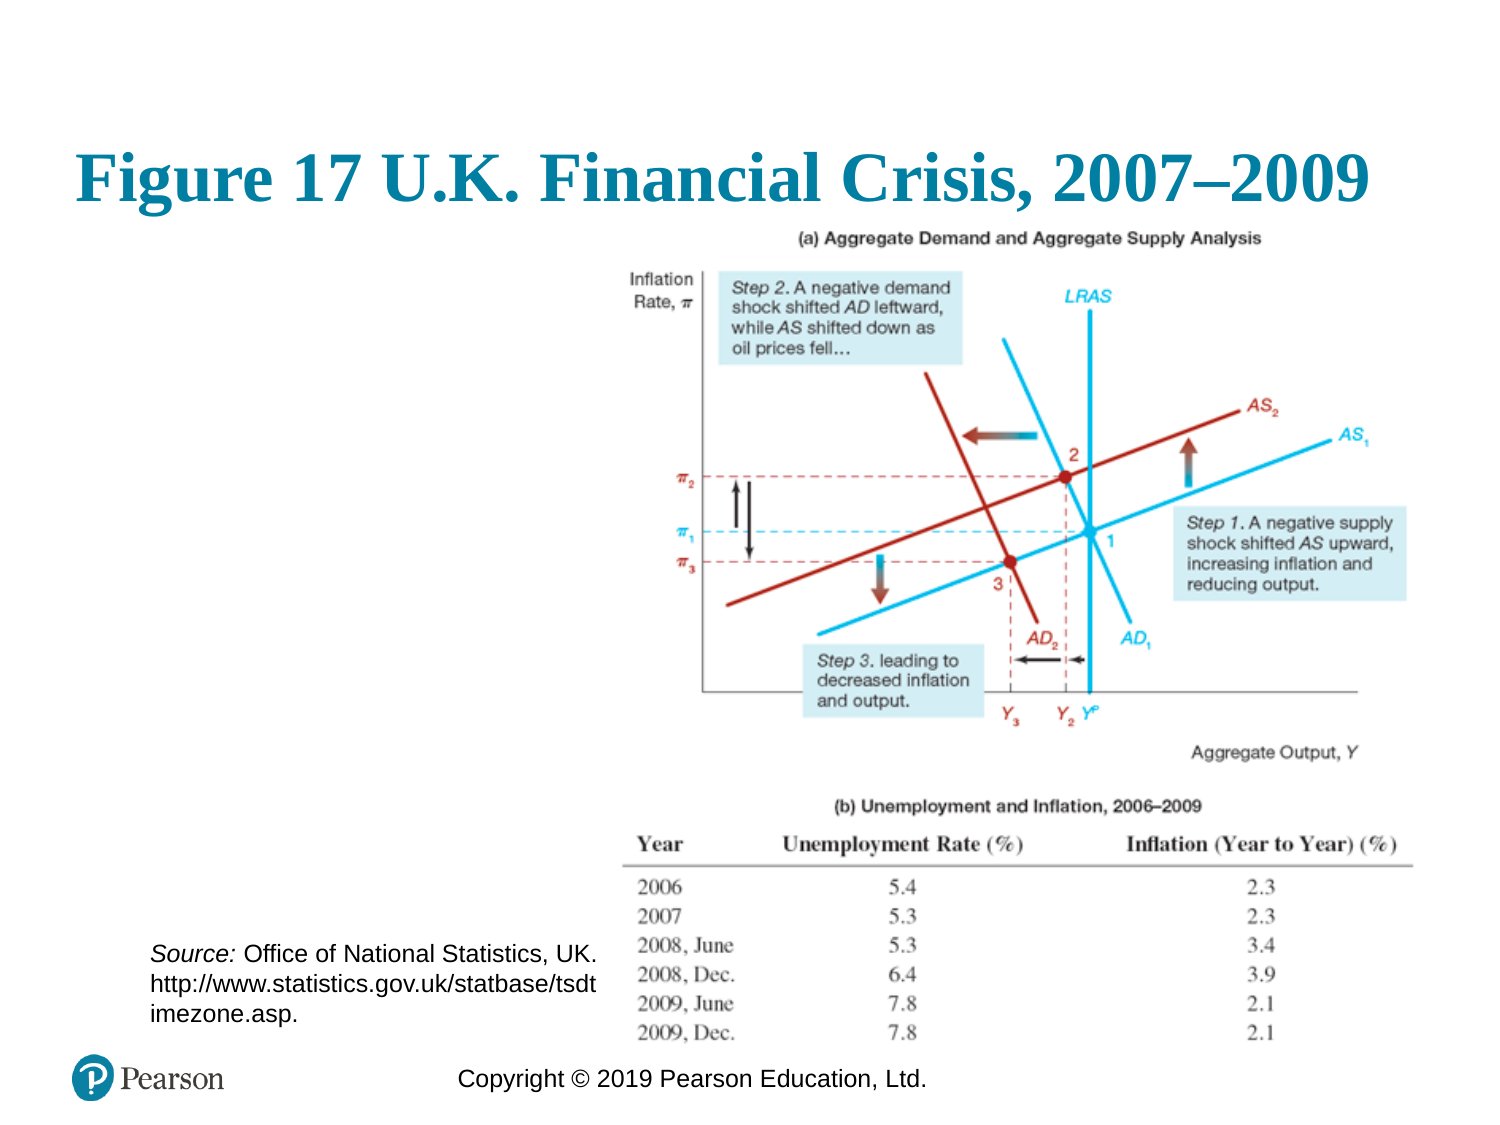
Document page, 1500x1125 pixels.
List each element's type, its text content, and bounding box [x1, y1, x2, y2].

list Source: Office of National Statistics, UK. http://www.statistics.gov.uk/statbase/tsdtimezone.asp. [150, 937, 600, 1038]
title Figure 17 U.K. Financial Crisis, 2007–2009 [75, 35, 1425, 216]
picture [72, 1054, 89, 1072]
picture [99, 1054, 224, 1101]
picture [621, 229, 1415, 1046]
picture [72, 1087, 83, 1101]
picture [81, 1064, 107, 1089]
